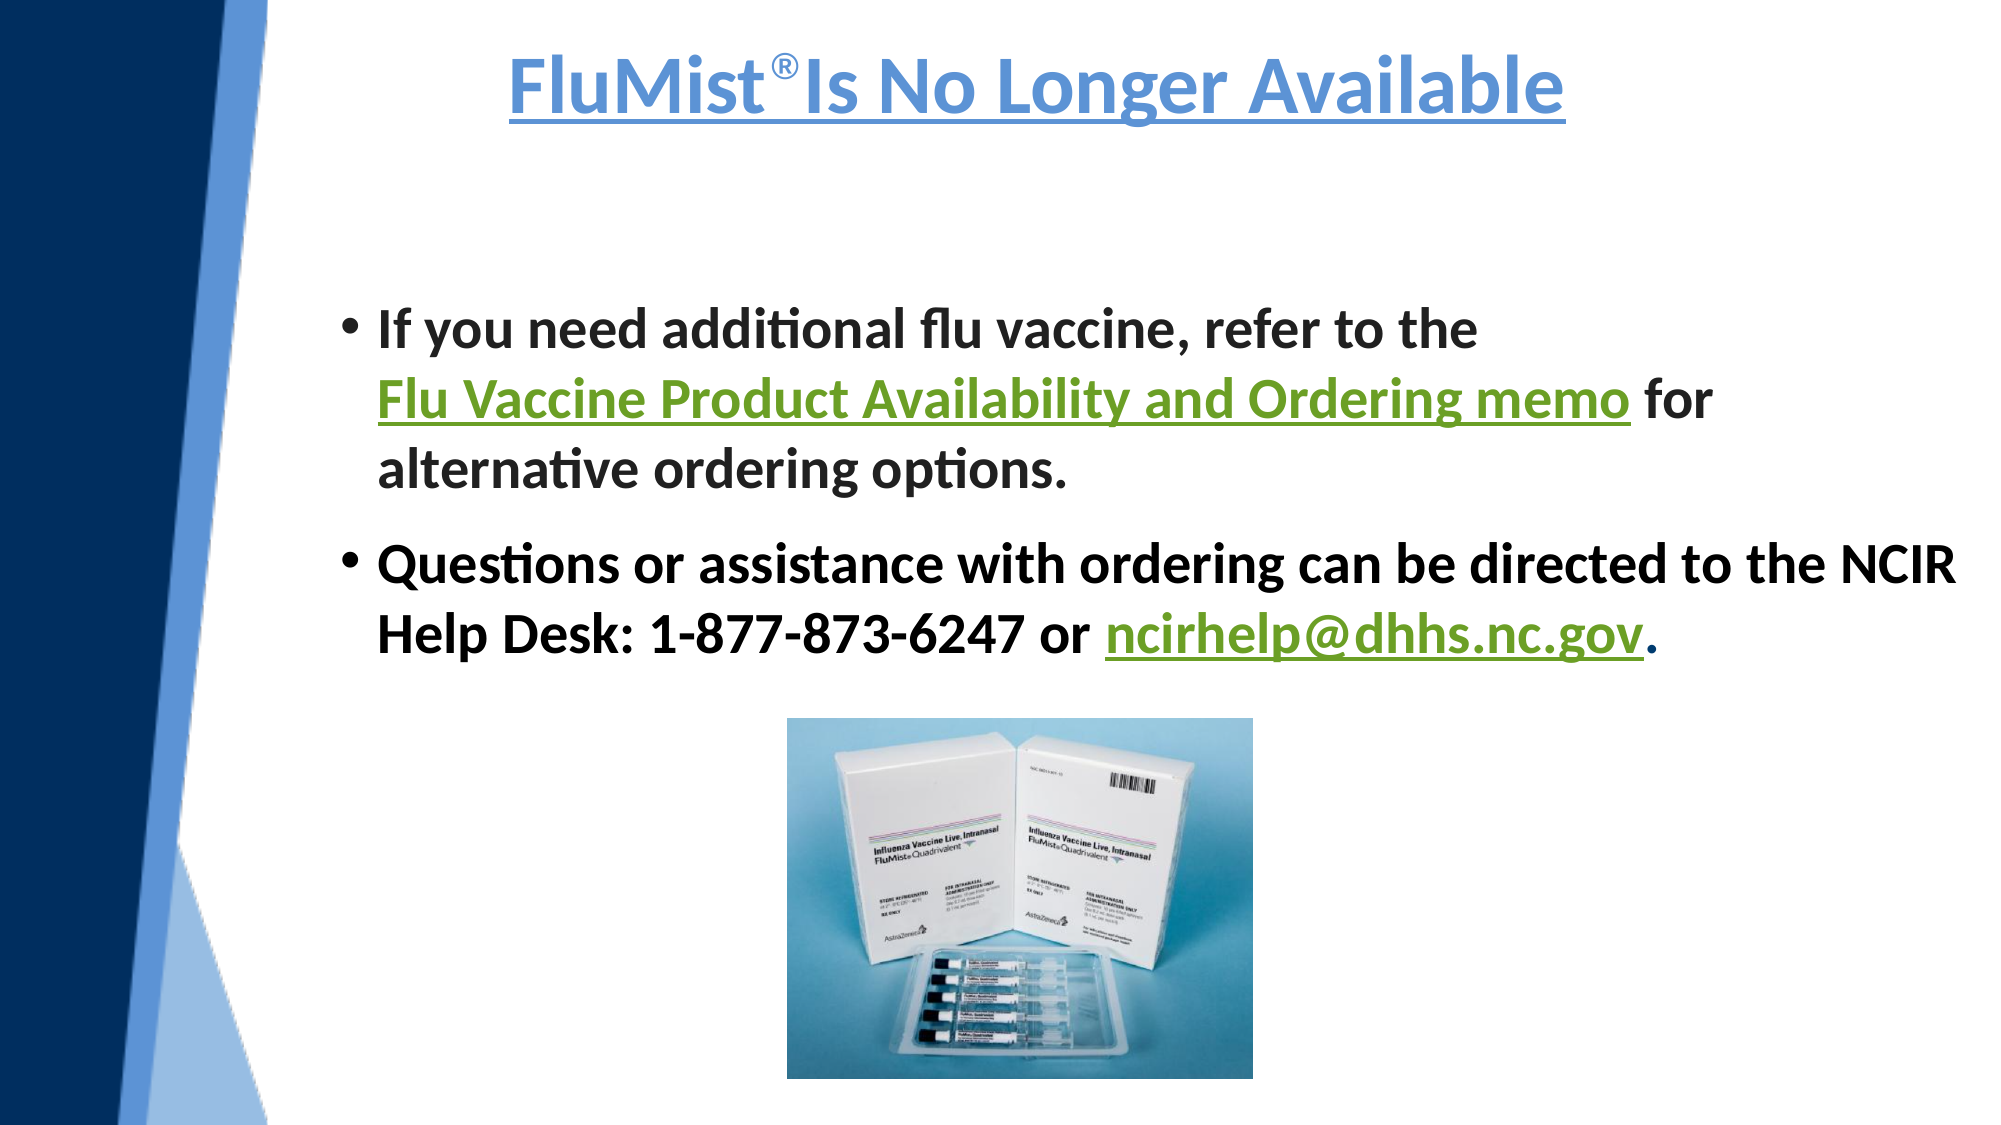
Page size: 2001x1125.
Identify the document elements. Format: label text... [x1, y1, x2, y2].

title FluMist Is No Longer Available [213, 34, 1862, 125]
list If you need additional flu vaccine, refer to the Flu Vaccine Product Availability and Ordering memo for alternative ordering options. Questions or assistance with ordering can be directed to the NCIR Help Desk: 1-877-873-6247 or ncirhelp@dhhs.nc.gov. [325, 282, 1975, 495]
picture [787, 718, 1253, 1079]
text_box ® [756, 34, 830, 95]
